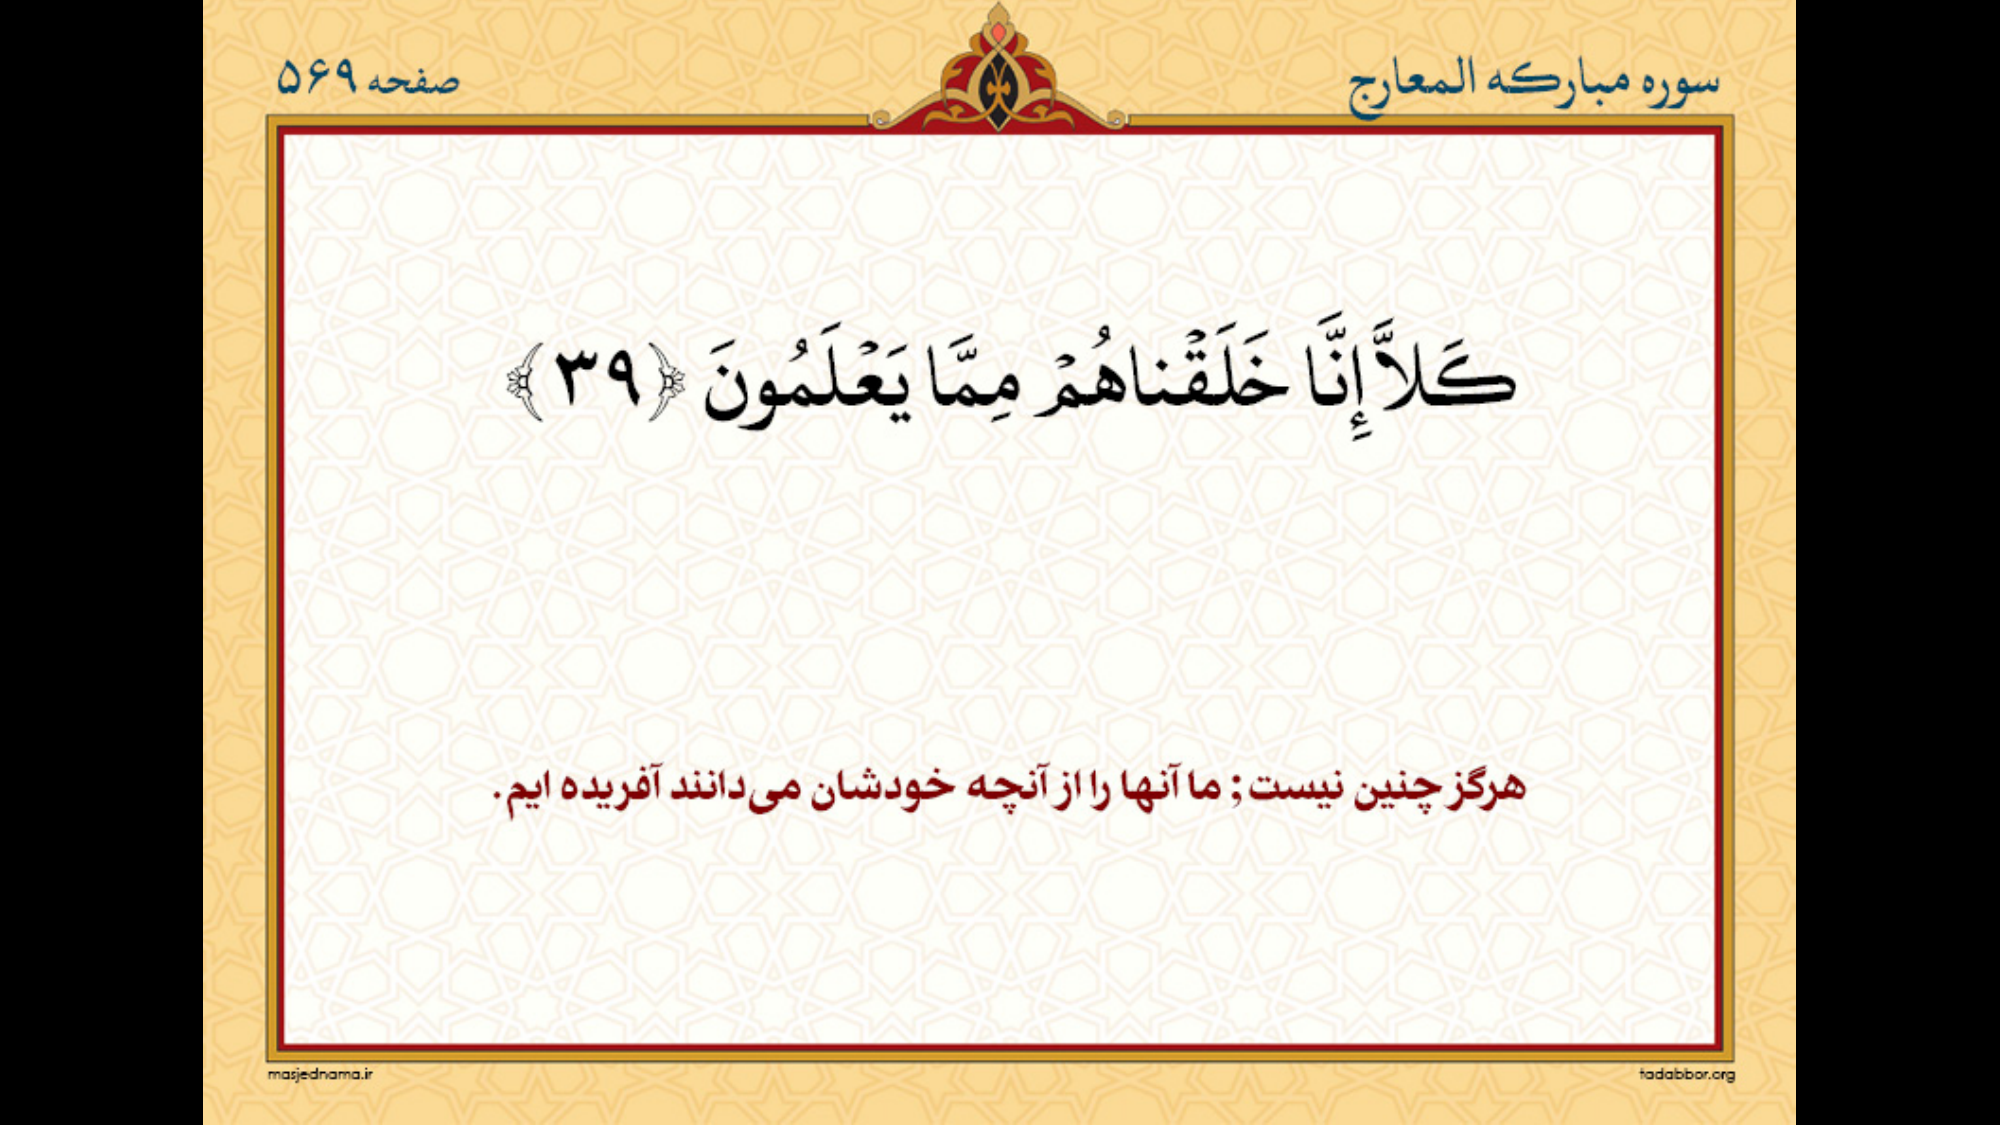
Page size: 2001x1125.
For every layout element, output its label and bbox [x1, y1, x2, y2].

picture [203, 0, 1796, 1125]
